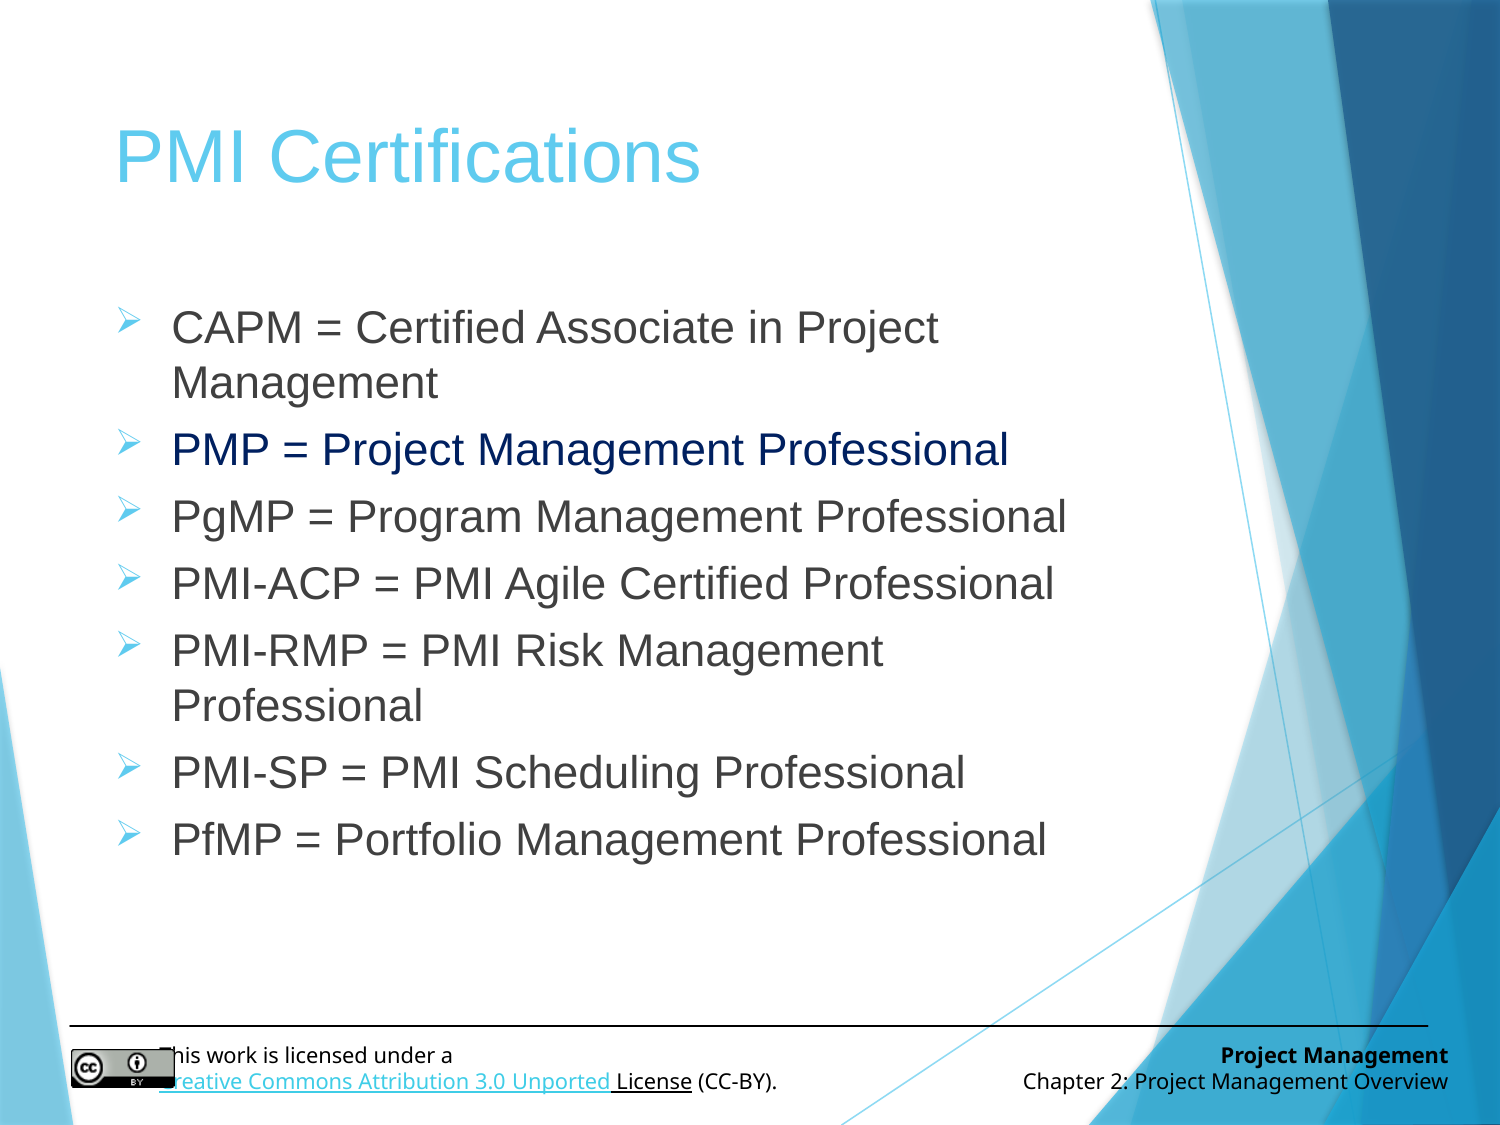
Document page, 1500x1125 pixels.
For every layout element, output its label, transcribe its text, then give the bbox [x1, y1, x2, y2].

picture [71, 1049, 175, 1088]
title PMI Certifications [99, 99, 1142, 290]
list CAPM = Certified Associate in Project Management PMP = Project Management Professional PgMP = Program Management Professional PMI-ACP = PMI Agile Certified Professional PMI-RMP = PMI Risk Management Professional PMI-SP = PMI Scheduling Professional PfMP = Portfolio Management Professional [99, 290, 1142, 927]
